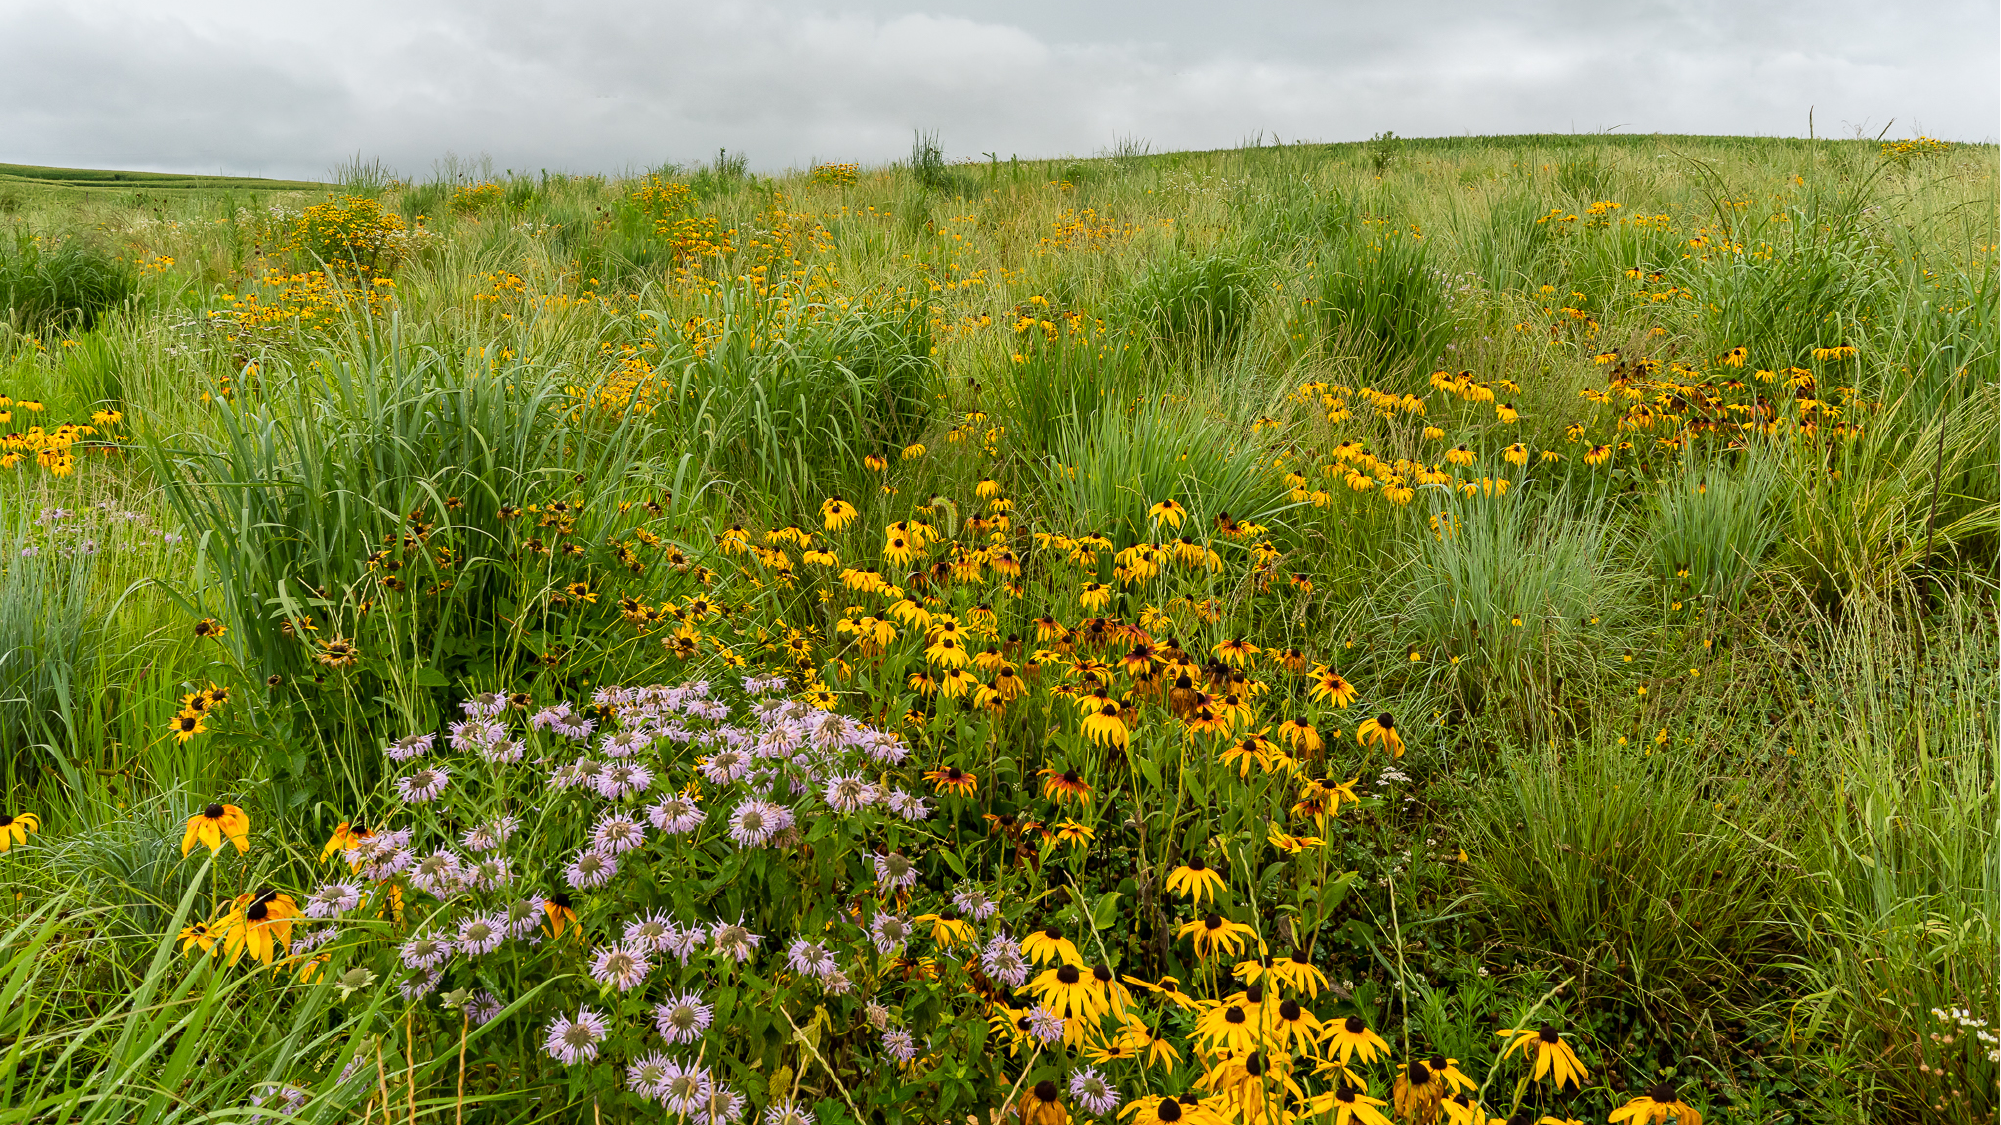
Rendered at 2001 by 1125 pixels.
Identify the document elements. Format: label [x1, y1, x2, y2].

list [0, 0, 2000, 1125]
